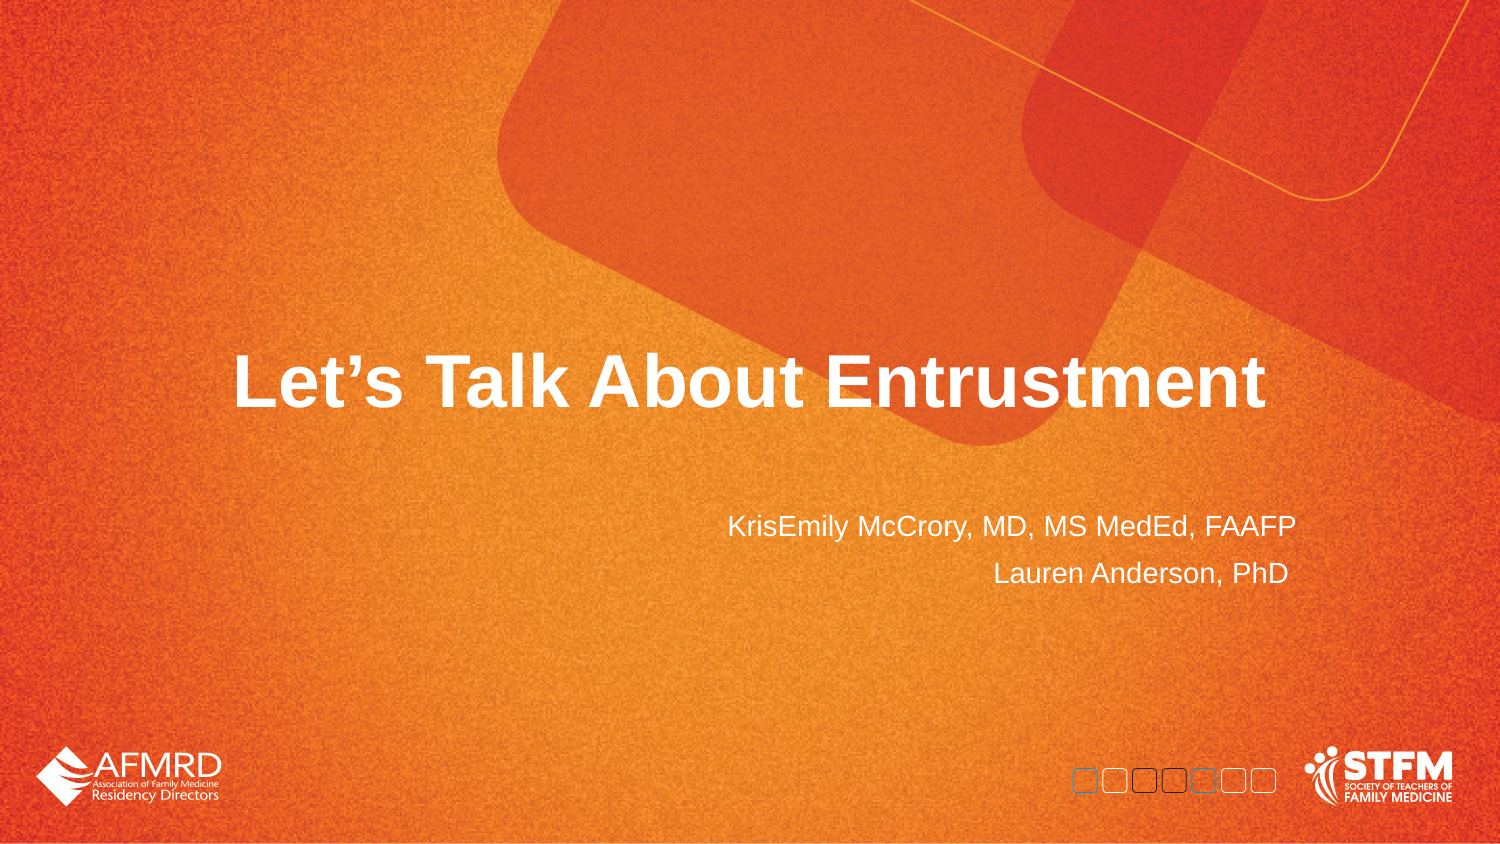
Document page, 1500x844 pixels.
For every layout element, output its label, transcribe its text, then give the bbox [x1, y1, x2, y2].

picture [0, 0, 1500, 844]
subtitle KrisEmily McCrory, MD, MS MedEd, FAAFP Lauren Anderson, PhD [187, 443, 1313, 647]
title Let’s Talk About Entrustment [187, 138, 1313, 432]
